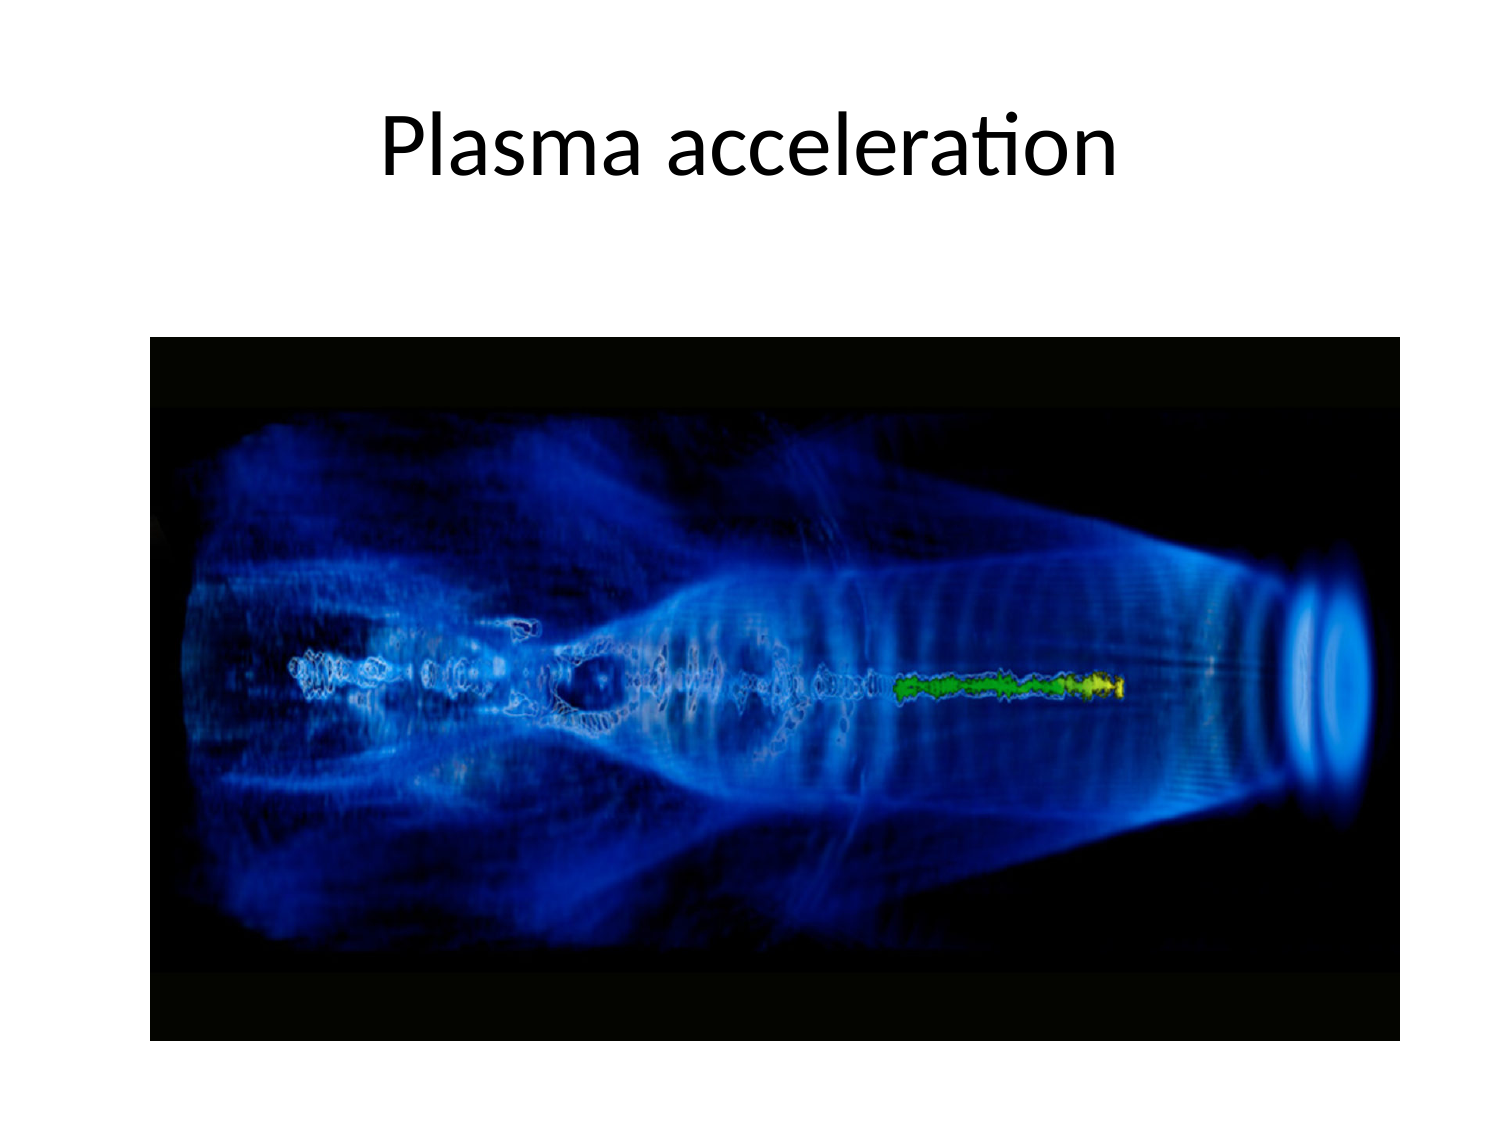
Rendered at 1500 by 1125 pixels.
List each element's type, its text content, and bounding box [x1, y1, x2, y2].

title Plasma acceleration [75, 45, 1425, 233]
picture [149, 337, 1401, 1041]
